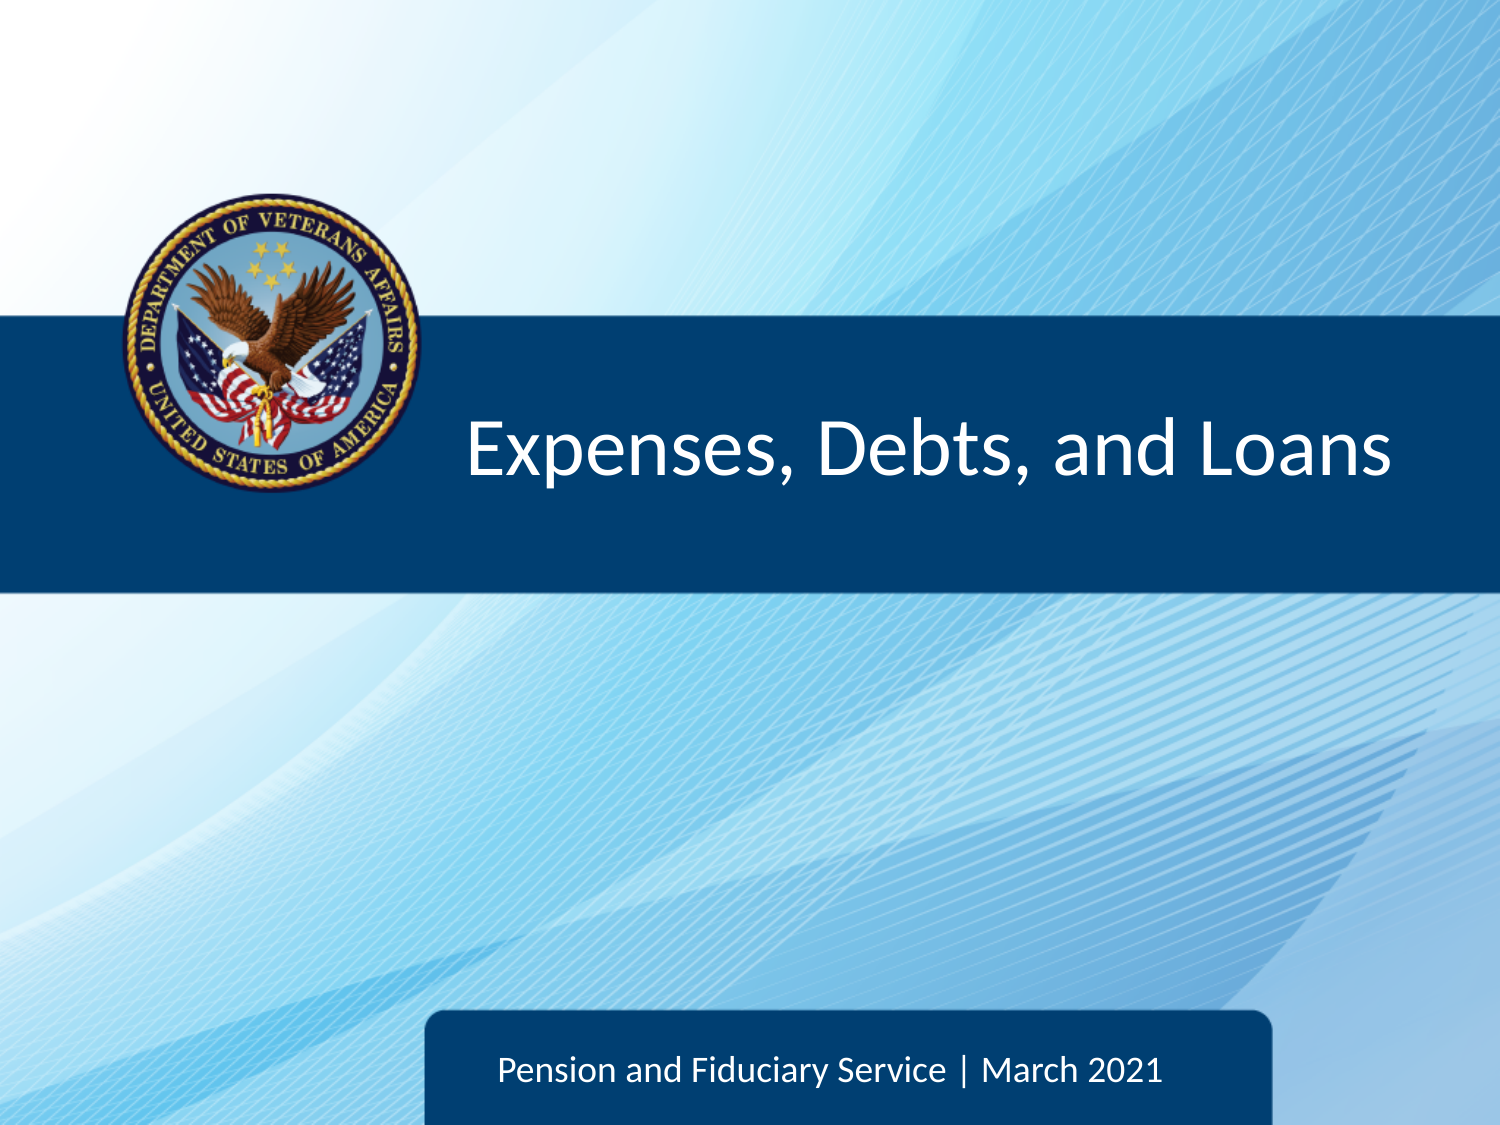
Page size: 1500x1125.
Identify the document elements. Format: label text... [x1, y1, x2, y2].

picture [0, 0, 1500, 1125]
text_box Pension and Fiduciary Service | March 2021 [450, 1037, 1212, 1098]
title Expenses, Debts, and Loans [450, 362, 1500, 522]
